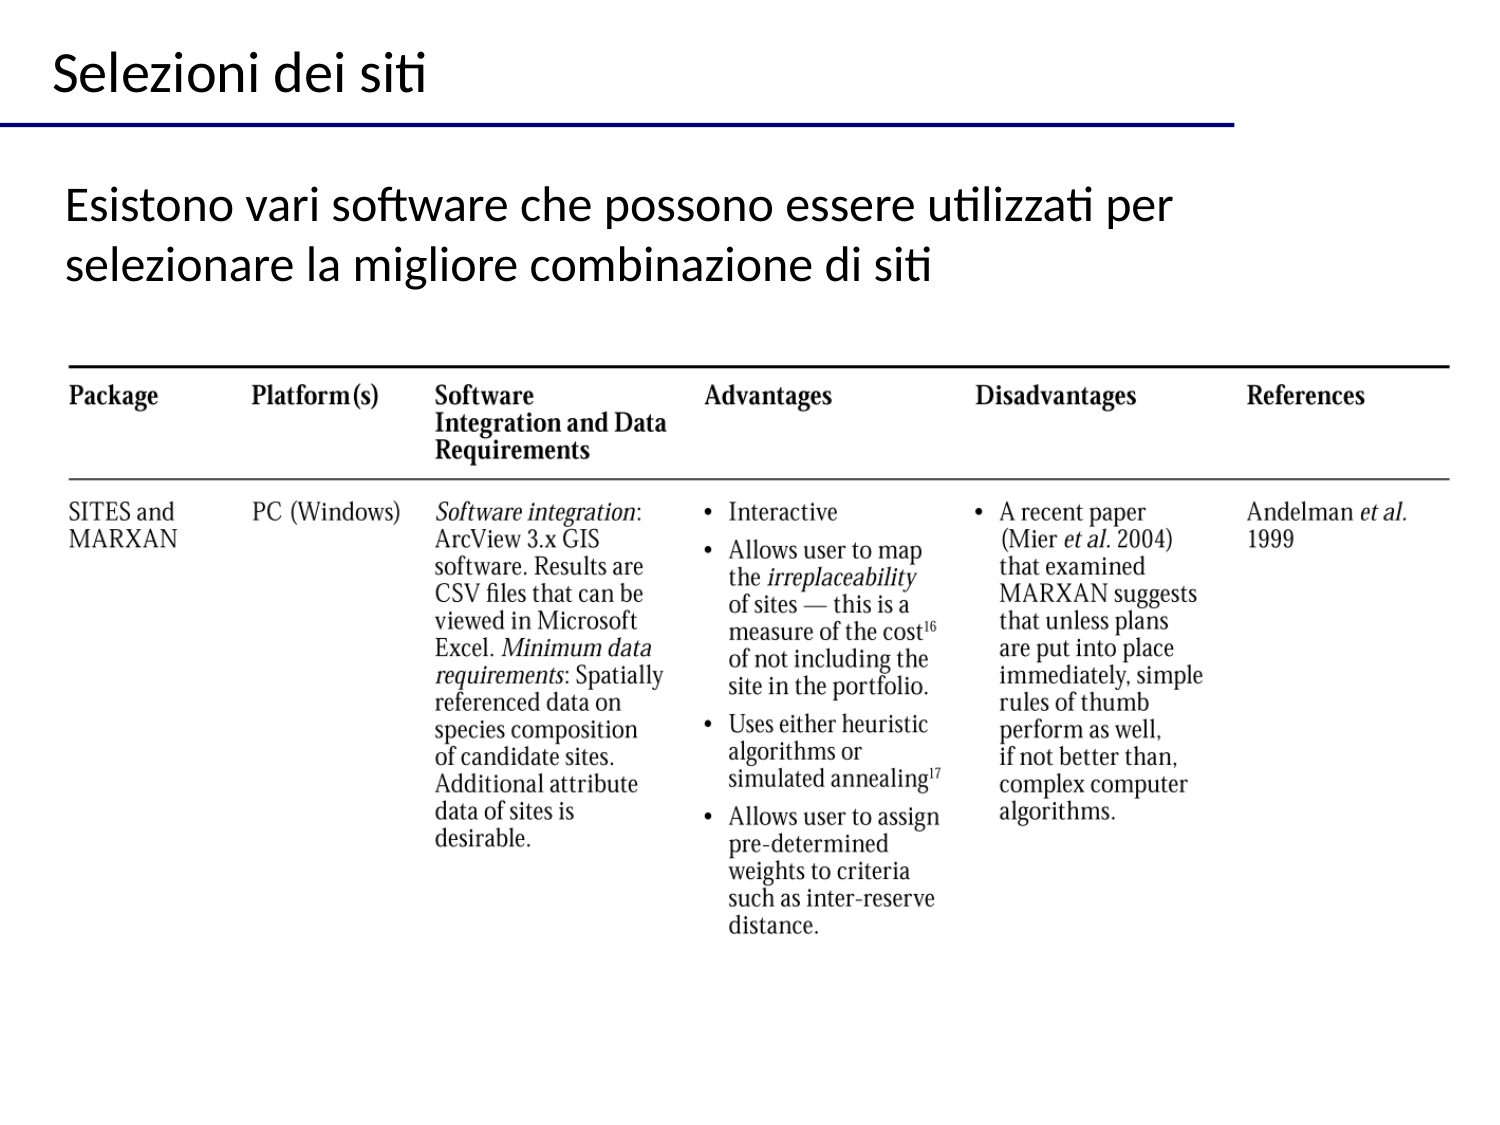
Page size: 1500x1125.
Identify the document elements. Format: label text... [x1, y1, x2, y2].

text_box Esistono vari software che possono essere utilizzati per selezionare la migliore combinazione di siti [50, 164, 1350, 299]
text_box Selezioni dei siti [37, 26, 1338, 112]
picture [56, 362, 1488, 951]
